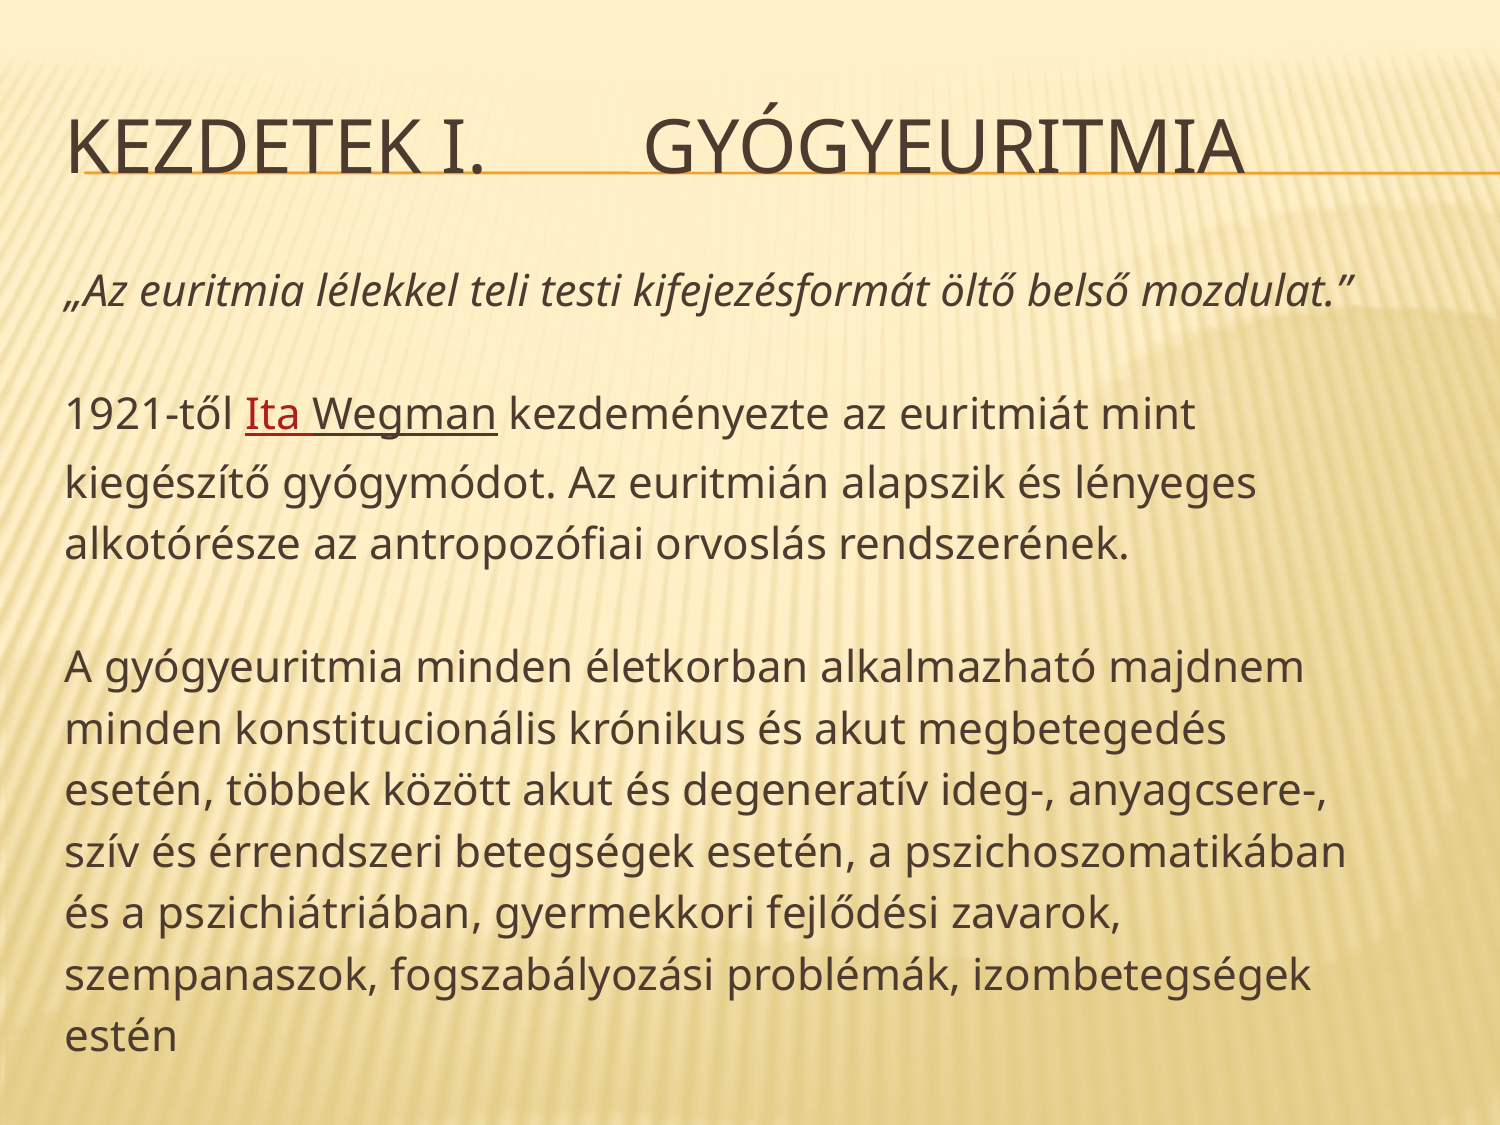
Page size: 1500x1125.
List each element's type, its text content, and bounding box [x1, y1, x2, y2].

title Kezdetek I. Gyógyeuritmia [50, 75, 1475, 213]
list „Az euritmia lélekkel teli testi kifejezésformát öltő belső mozdulat.” 1921-től Ita Wegman kezdeményezte az euritmiát mint kiegészítő gyógymódot. Az euritmián alapszik és lényeges alkotórésze az antropozófiai orvoslás rendszerének. A gyógyeuritmia minden életkorban alkalmazható majdnem minden konstitucionális krónikus és akut megbetegedés esetén, többek között akut és degeneratív ideg-, anyagcsere-, szív és érrendszeri betegségek esetén, a pszichoszomatikában és a pszichiátriában, gyermekkori fejlődési zavarok, szempanaszok, fogszabályozási problémák, izombetegségek estén [50, 254, 1430, 1125]
